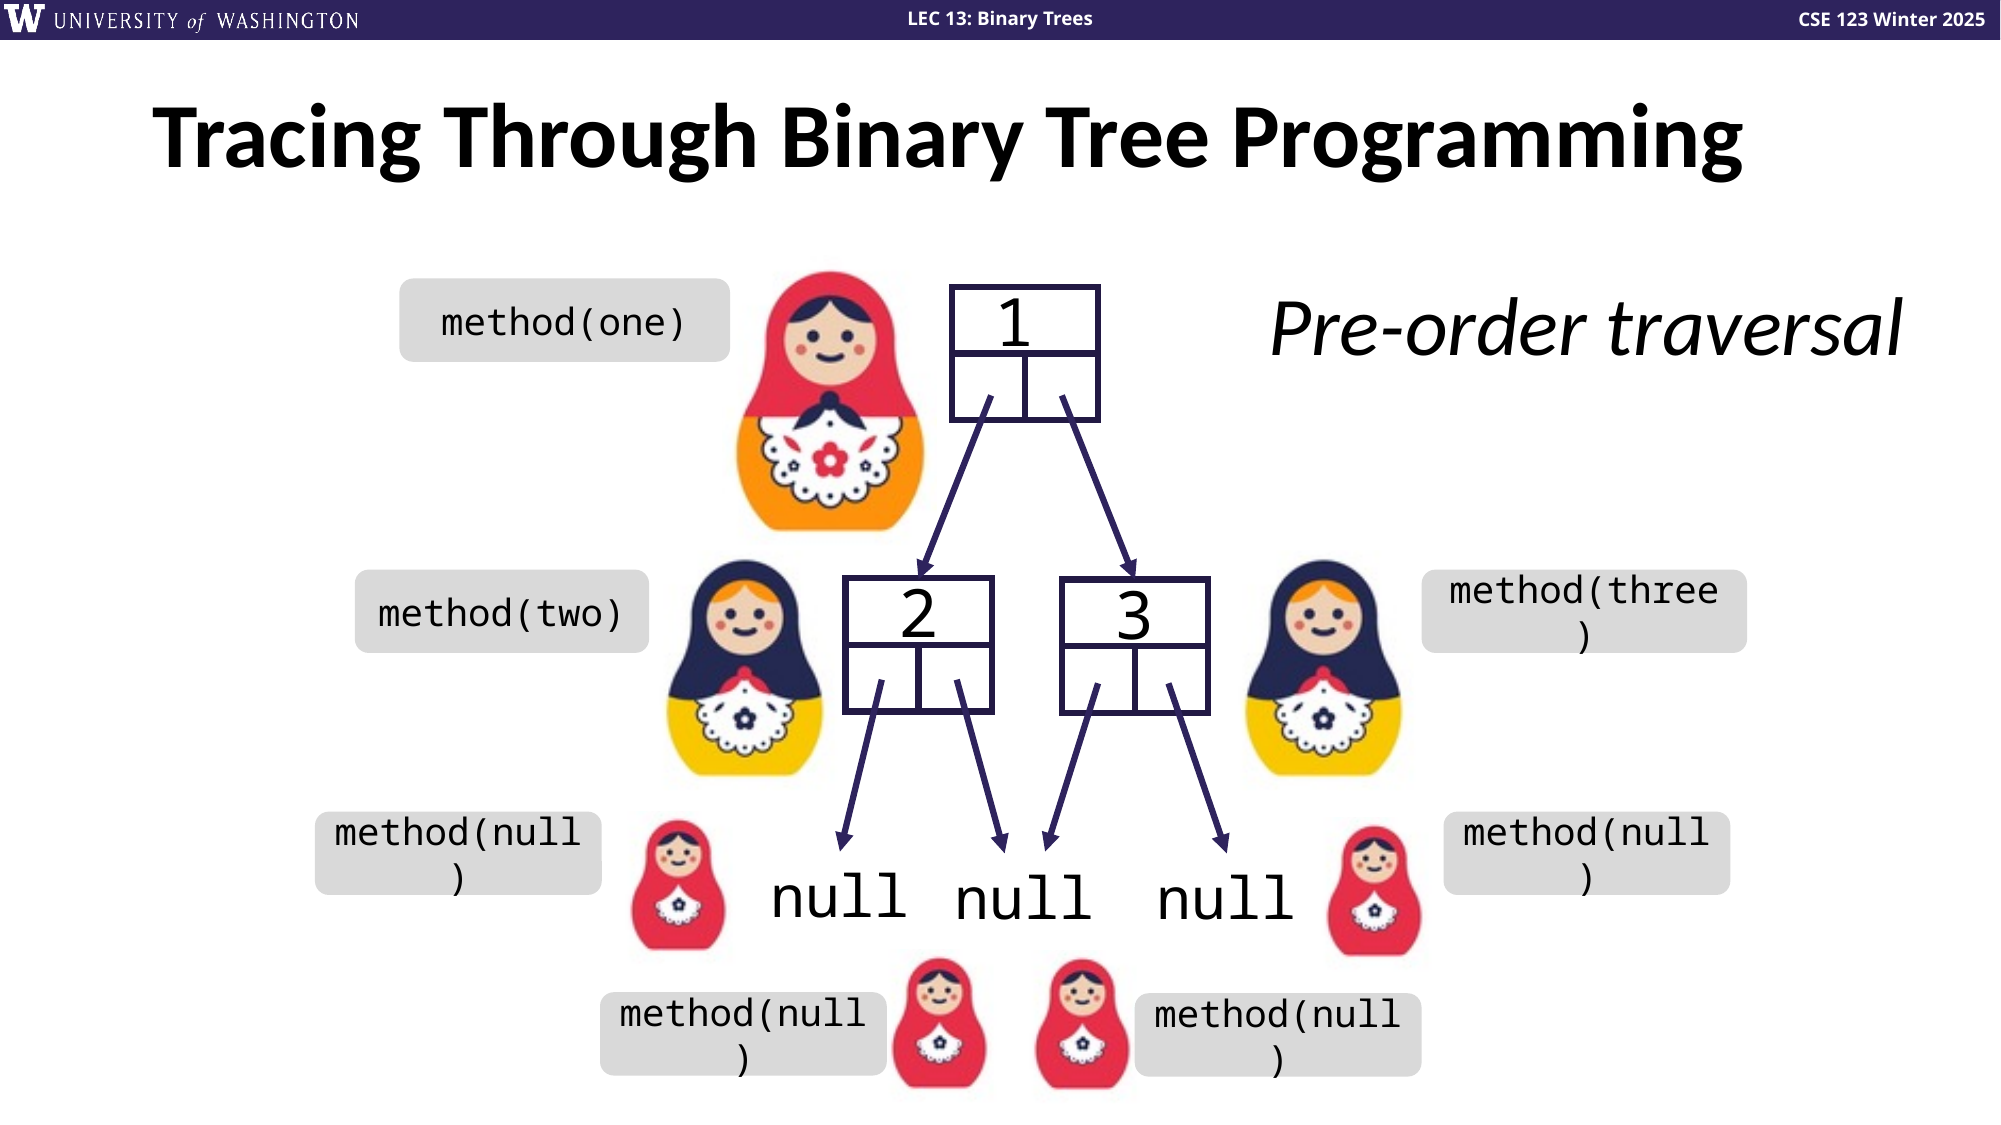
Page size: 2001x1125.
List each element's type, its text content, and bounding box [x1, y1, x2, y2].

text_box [845, 563, 992, 712]
picture [1029, 950, 1148, 1104]
text_box method(null) [598, 991, 886, 1077]
picture [1321, 817, 1440, 972]
text_box [162, 230, 1888, 1002]
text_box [1045, 683, 1098, 852]
text_box null [1142, 853, 1312, 939]
picture [4, 4, 358, 33]
text_box Pre-order traversal [1253, 264, 1920, 380]
text_box method(one) [398, 277, 722, 363]
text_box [839, 679, 882, 852]
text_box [956, 679, 1005, 854]
text_box null [940, 853, 1110, 939]
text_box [918, 395, 992, 580]
text_box method(null) [1442, 810, 1732, 897]
title Tracing Through Binary Tree Programming [137, 74, 1863, 200]
picture [1220, 550, 1422, 791]
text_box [1061, 395, 1135, 580]
picture [886, 948, 1005, 1103]
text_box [951, 272, 1099, 421]
text_box method(two) [353, 568, 642, 655]
text_box method(three) [1422, 568, 1749, 655]
text_box method(null) [313, 810, 603, 897]
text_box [1168, 683, 1227, 854]
picture [625, 811, 743, 966]
picture [642, 550, 844, 791]
picture [722, 255, 937, 546]
text_box null [755, 851, 925, 937]
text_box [1061, 565, 1208, 714]
text_box method(null) [1148, 992, 1423, 1078]
